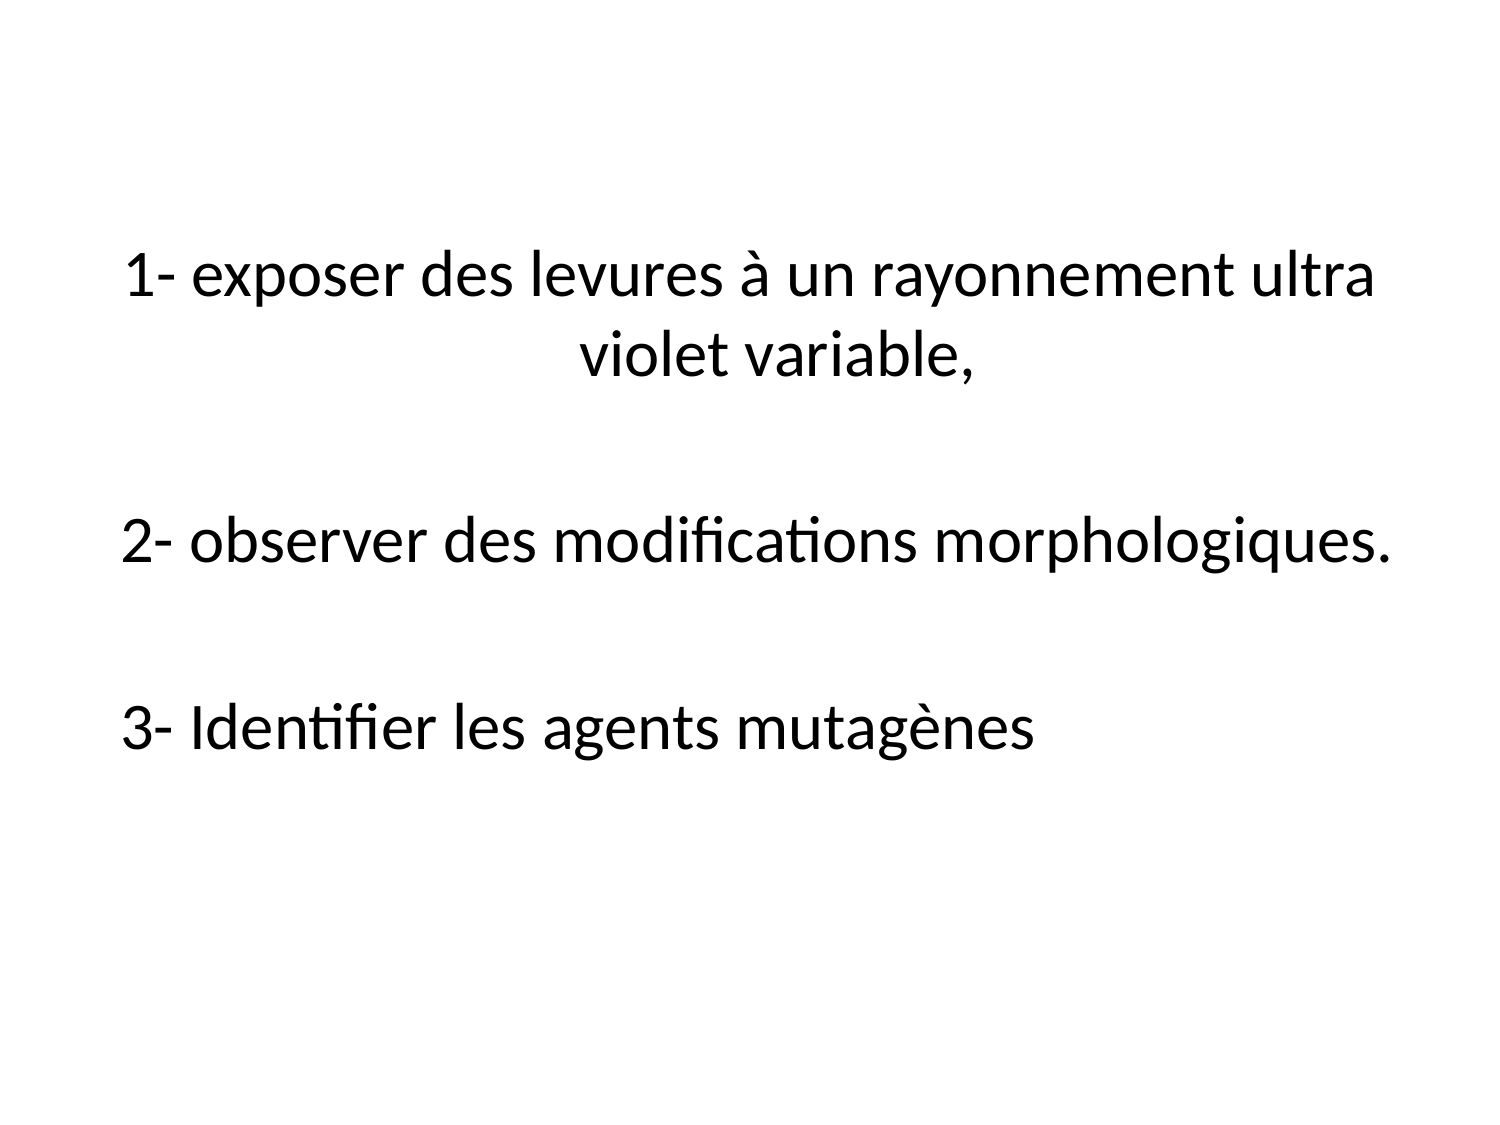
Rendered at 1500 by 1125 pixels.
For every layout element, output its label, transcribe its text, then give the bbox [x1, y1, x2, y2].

list 1- exposer des levures à un rayonnement ultra violet variable, 2- observer des modifications morphologiques. 3- Identifier les agents mutagènes [75, 128, 1425, 1005]
